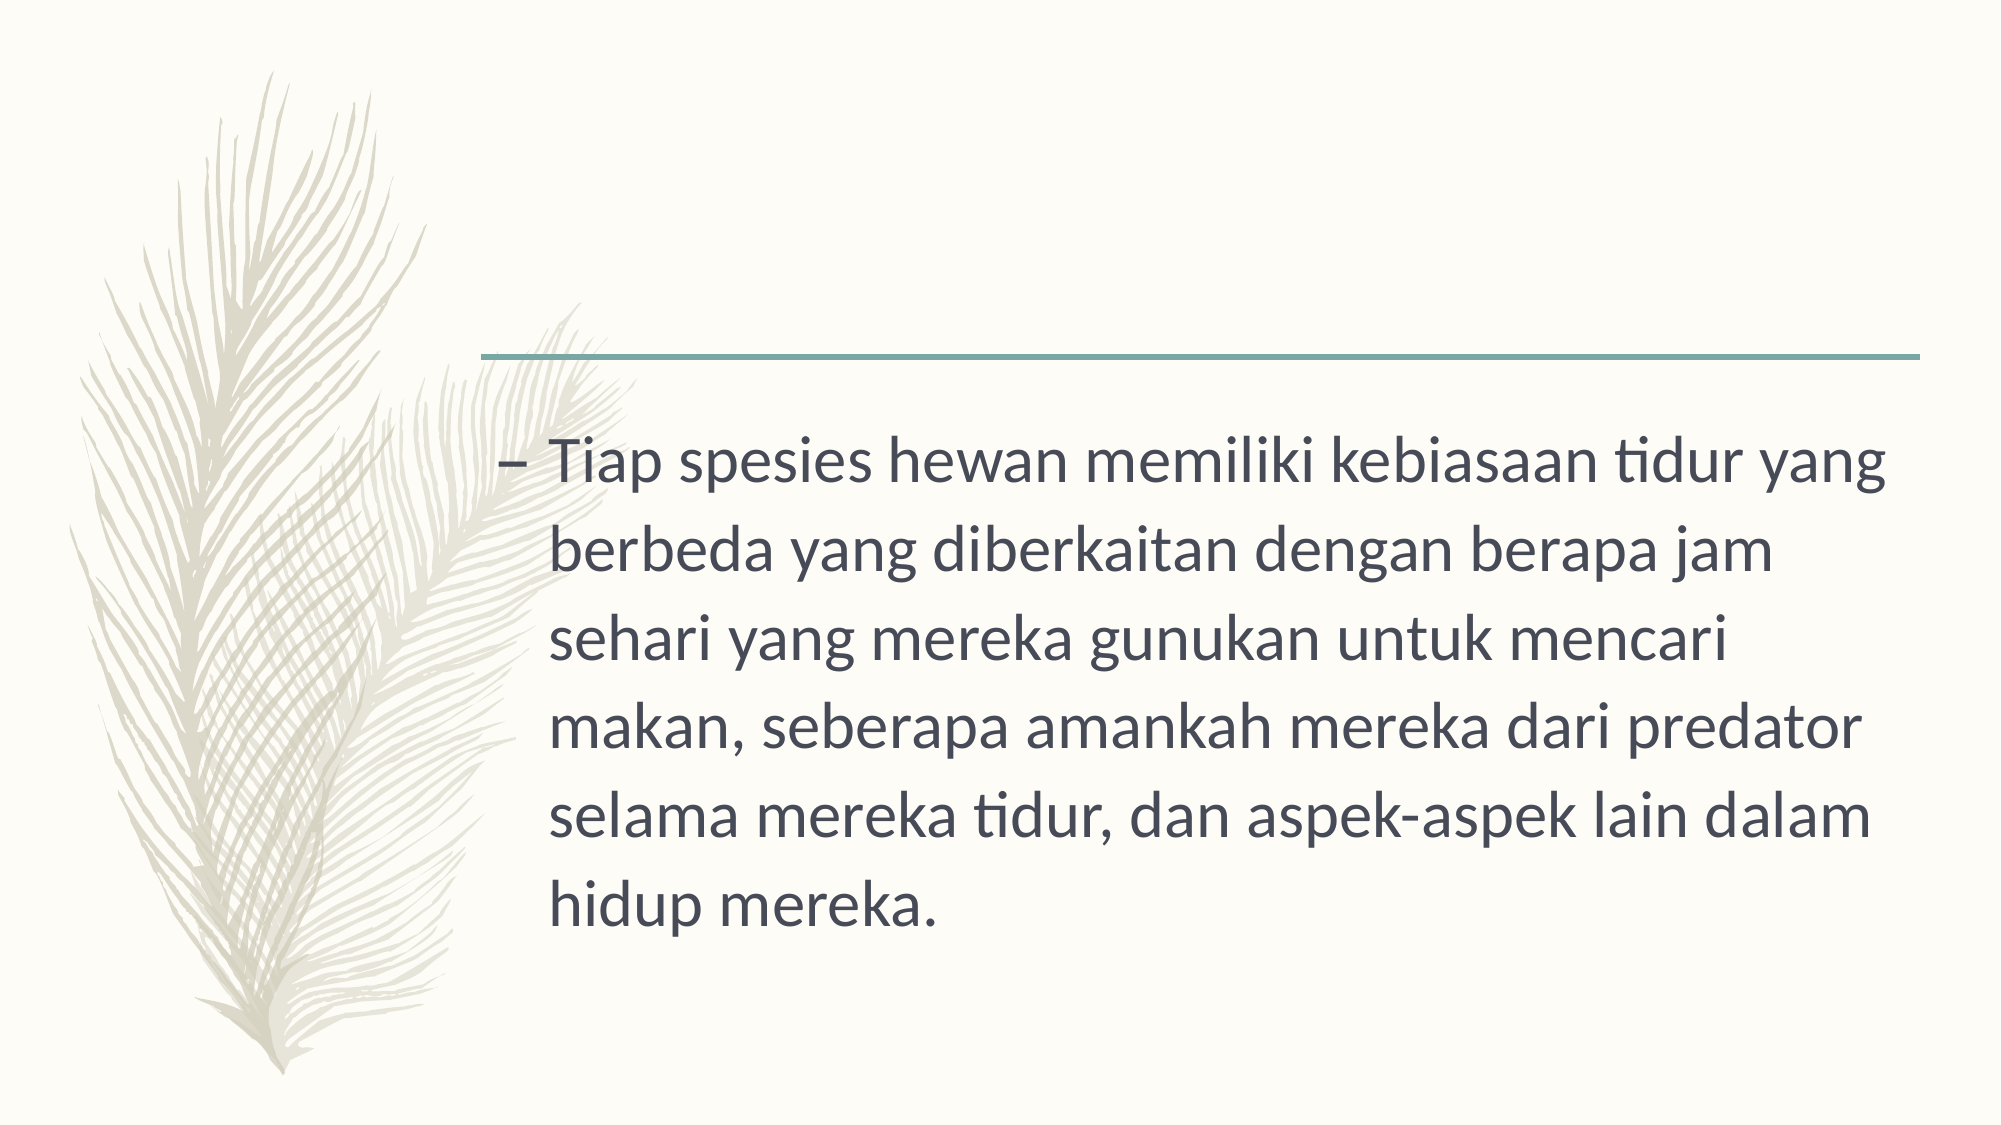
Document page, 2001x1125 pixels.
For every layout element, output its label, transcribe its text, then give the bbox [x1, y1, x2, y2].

list Tiap spesies hewan memiliki kebiasaan tidur yang berbeda yang diberkaitan dengan berapa jam sehari yang mereka gunukan untuk mencari makan, seberapa amankah mereka dari predator selama mereka tidur, dan aspek-aspek lain dalam hidup mereka. [481, 399, 1920, 999]
